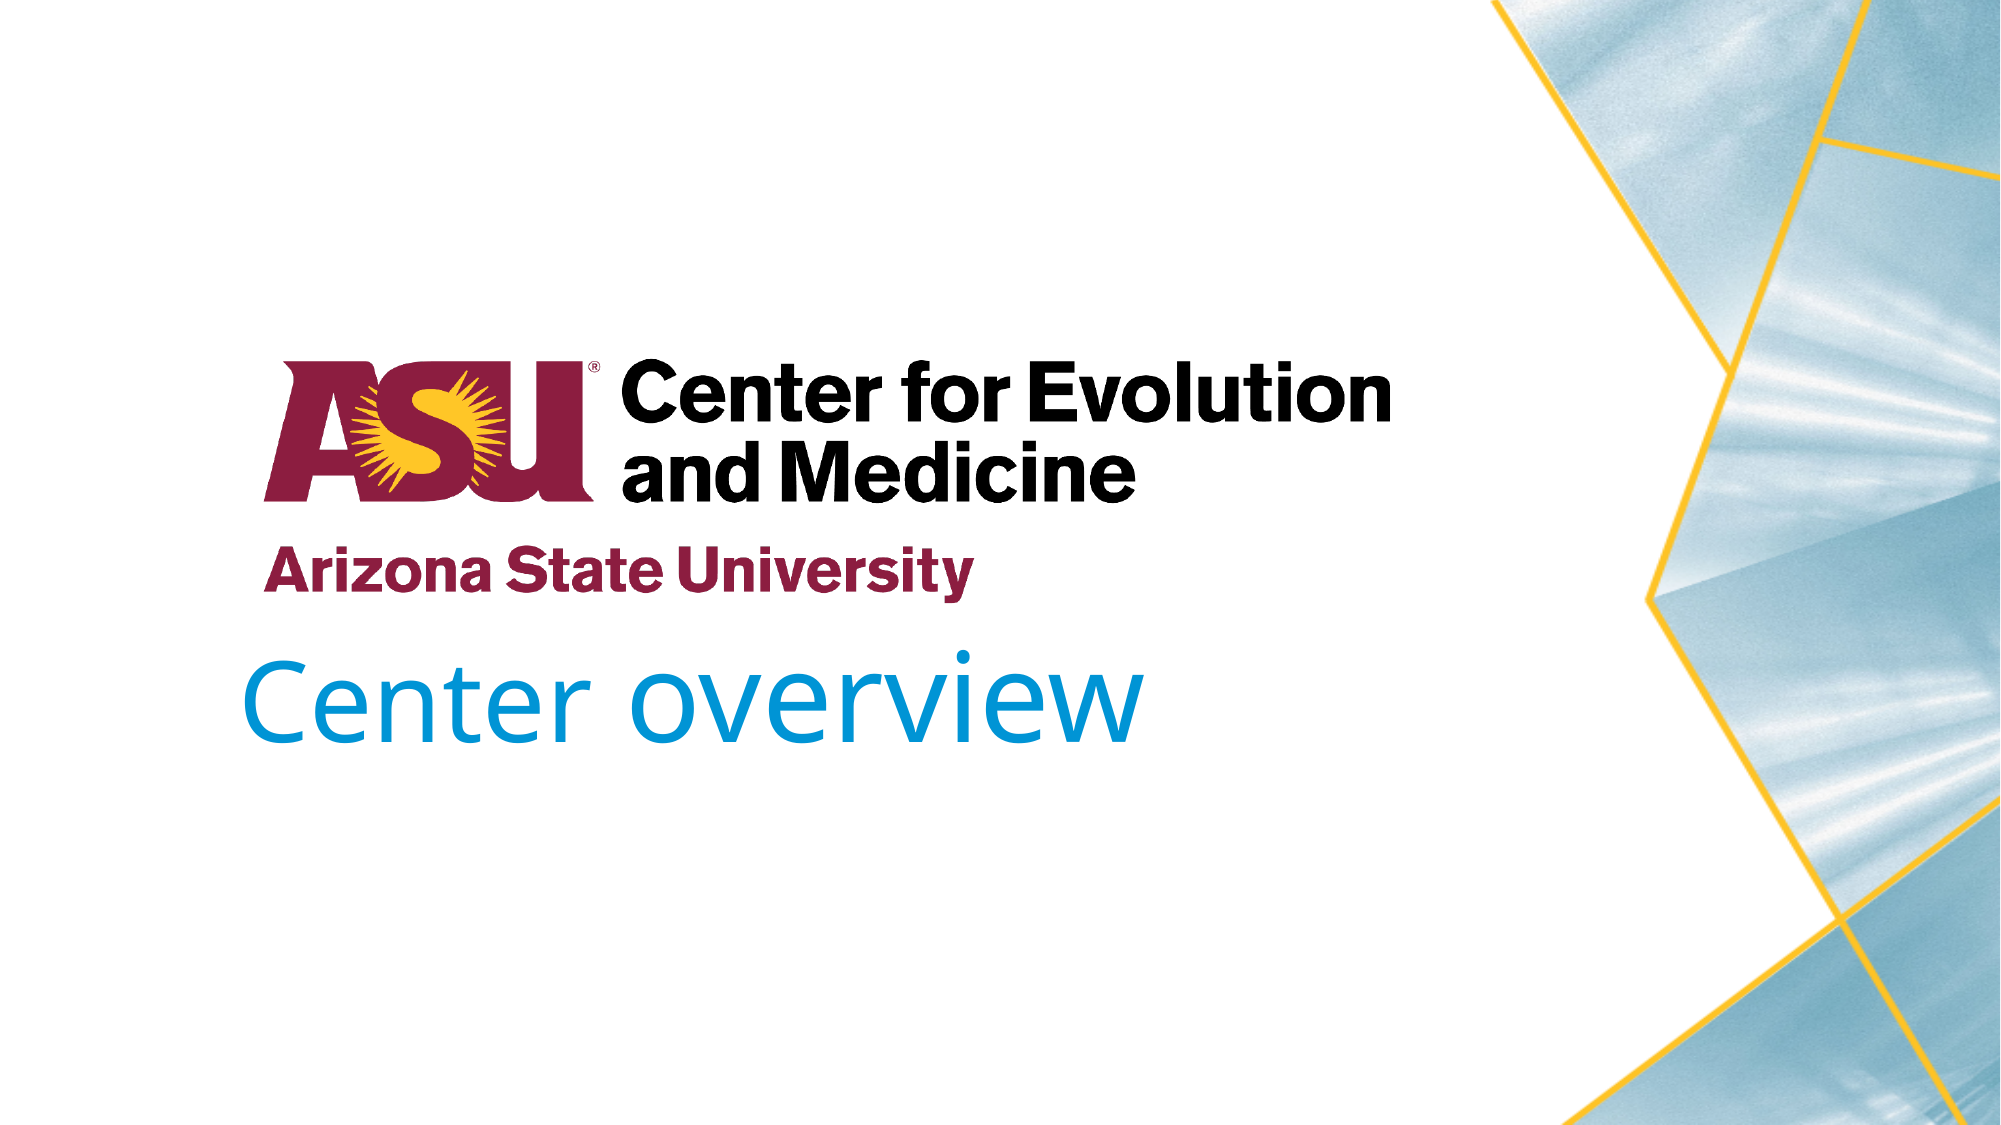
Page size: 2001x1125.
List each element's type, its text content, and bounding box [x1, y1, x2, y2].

picture [0, 0, 2001, 1125]
subtitle Center overview [223, 627, 1724, 781]
